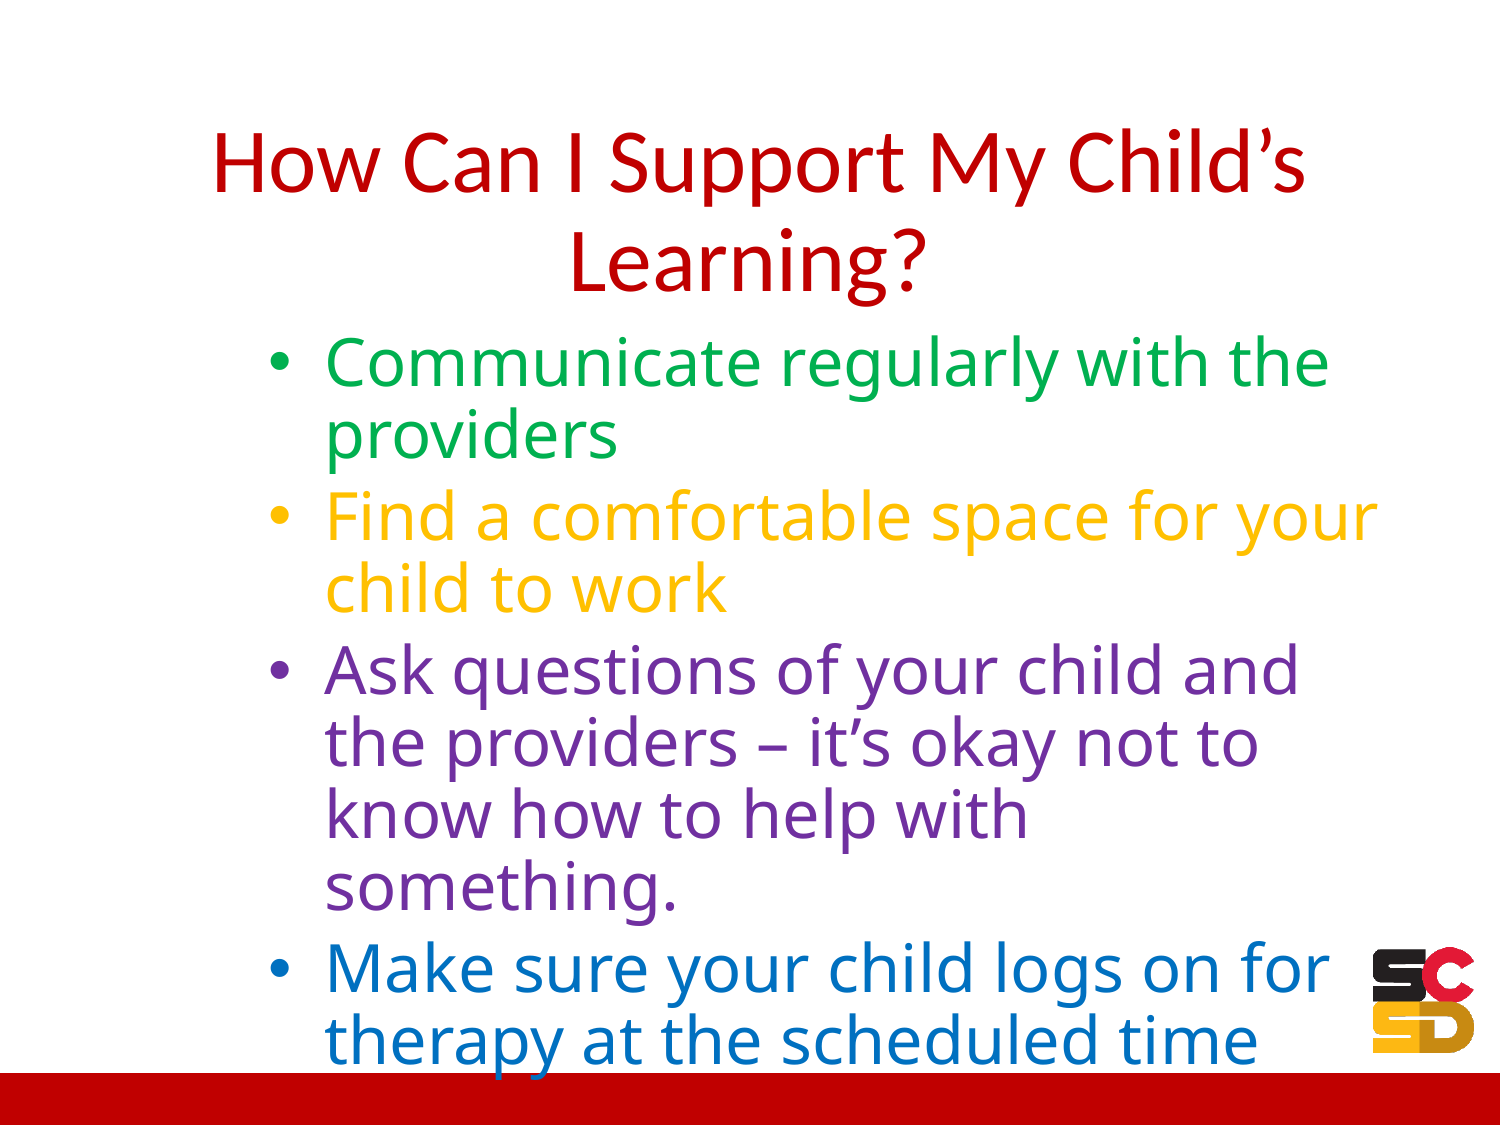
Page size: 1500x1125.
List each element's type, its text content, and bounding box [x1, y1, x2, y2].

list Communicate regularly with the providers Find a comfortable space for your child to work Ask questions of your child and the providers – it’s okay not to know how to help with something. Make sure your child logs on for therapy at the scheduled time [103, 321, 1397, 997]
picture [1373, 947, 1474, 1053]
title How Can I Support My Child’s Learning? [103, 103, 1397, 321]
